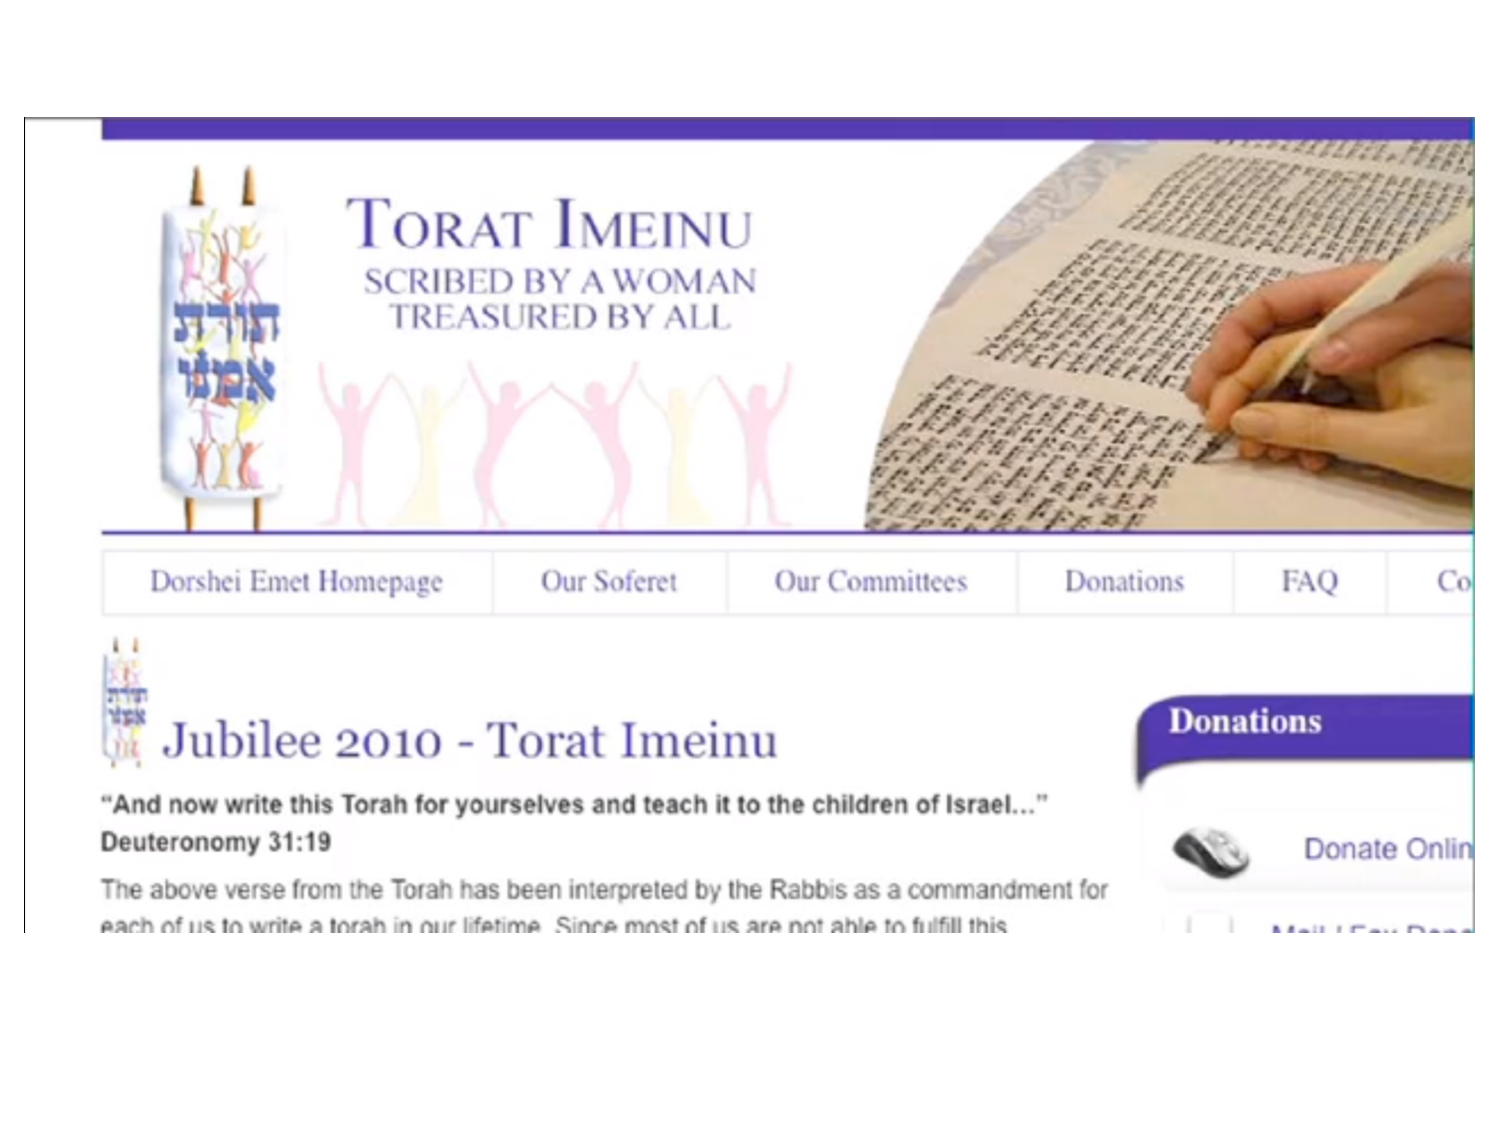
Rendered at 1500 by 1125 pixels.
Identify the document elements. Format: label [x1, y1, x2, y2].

picture [24, 117, 1475, 933]
